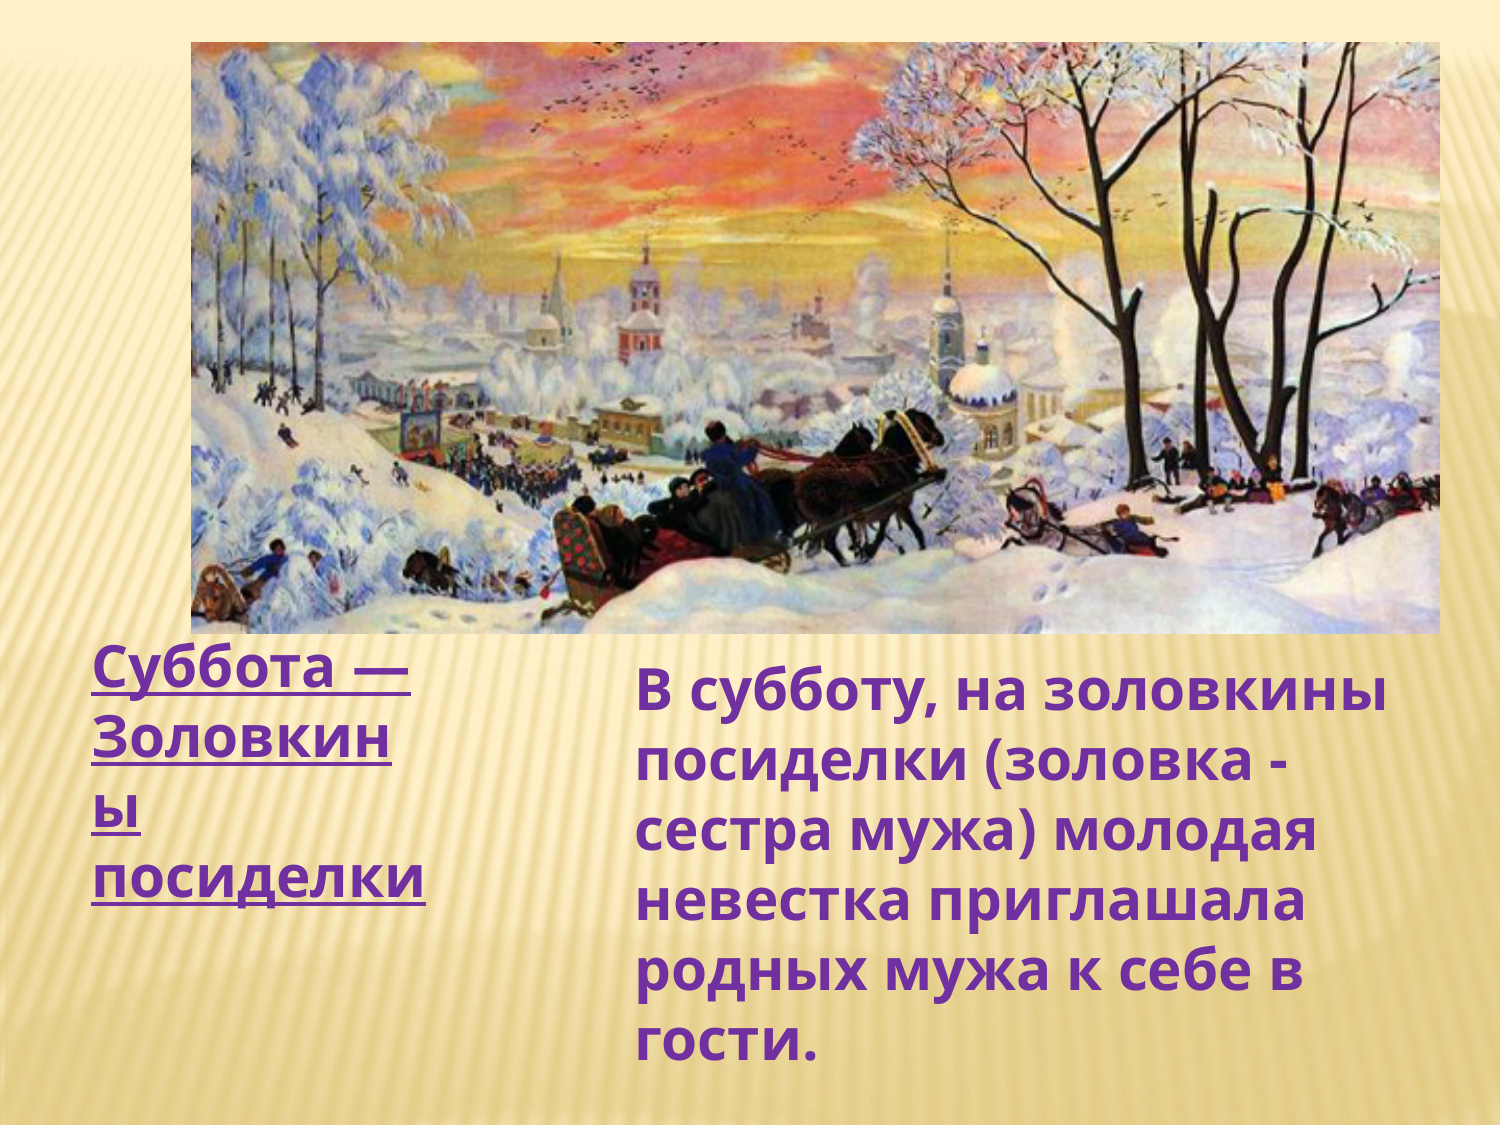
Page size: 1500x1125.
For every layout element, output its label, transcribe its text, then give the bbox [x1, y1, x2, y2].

picture [191, 42, 1440, 634]
text_box В субботу, на золовкины посиделки (золовка - сестра мужа) молодая невестка приглашала родных мужа к себе в гости. [620, 645, 1459, 1080]
text_box Суббота — Золовкины посиделки [76, 621, 443, 917]
